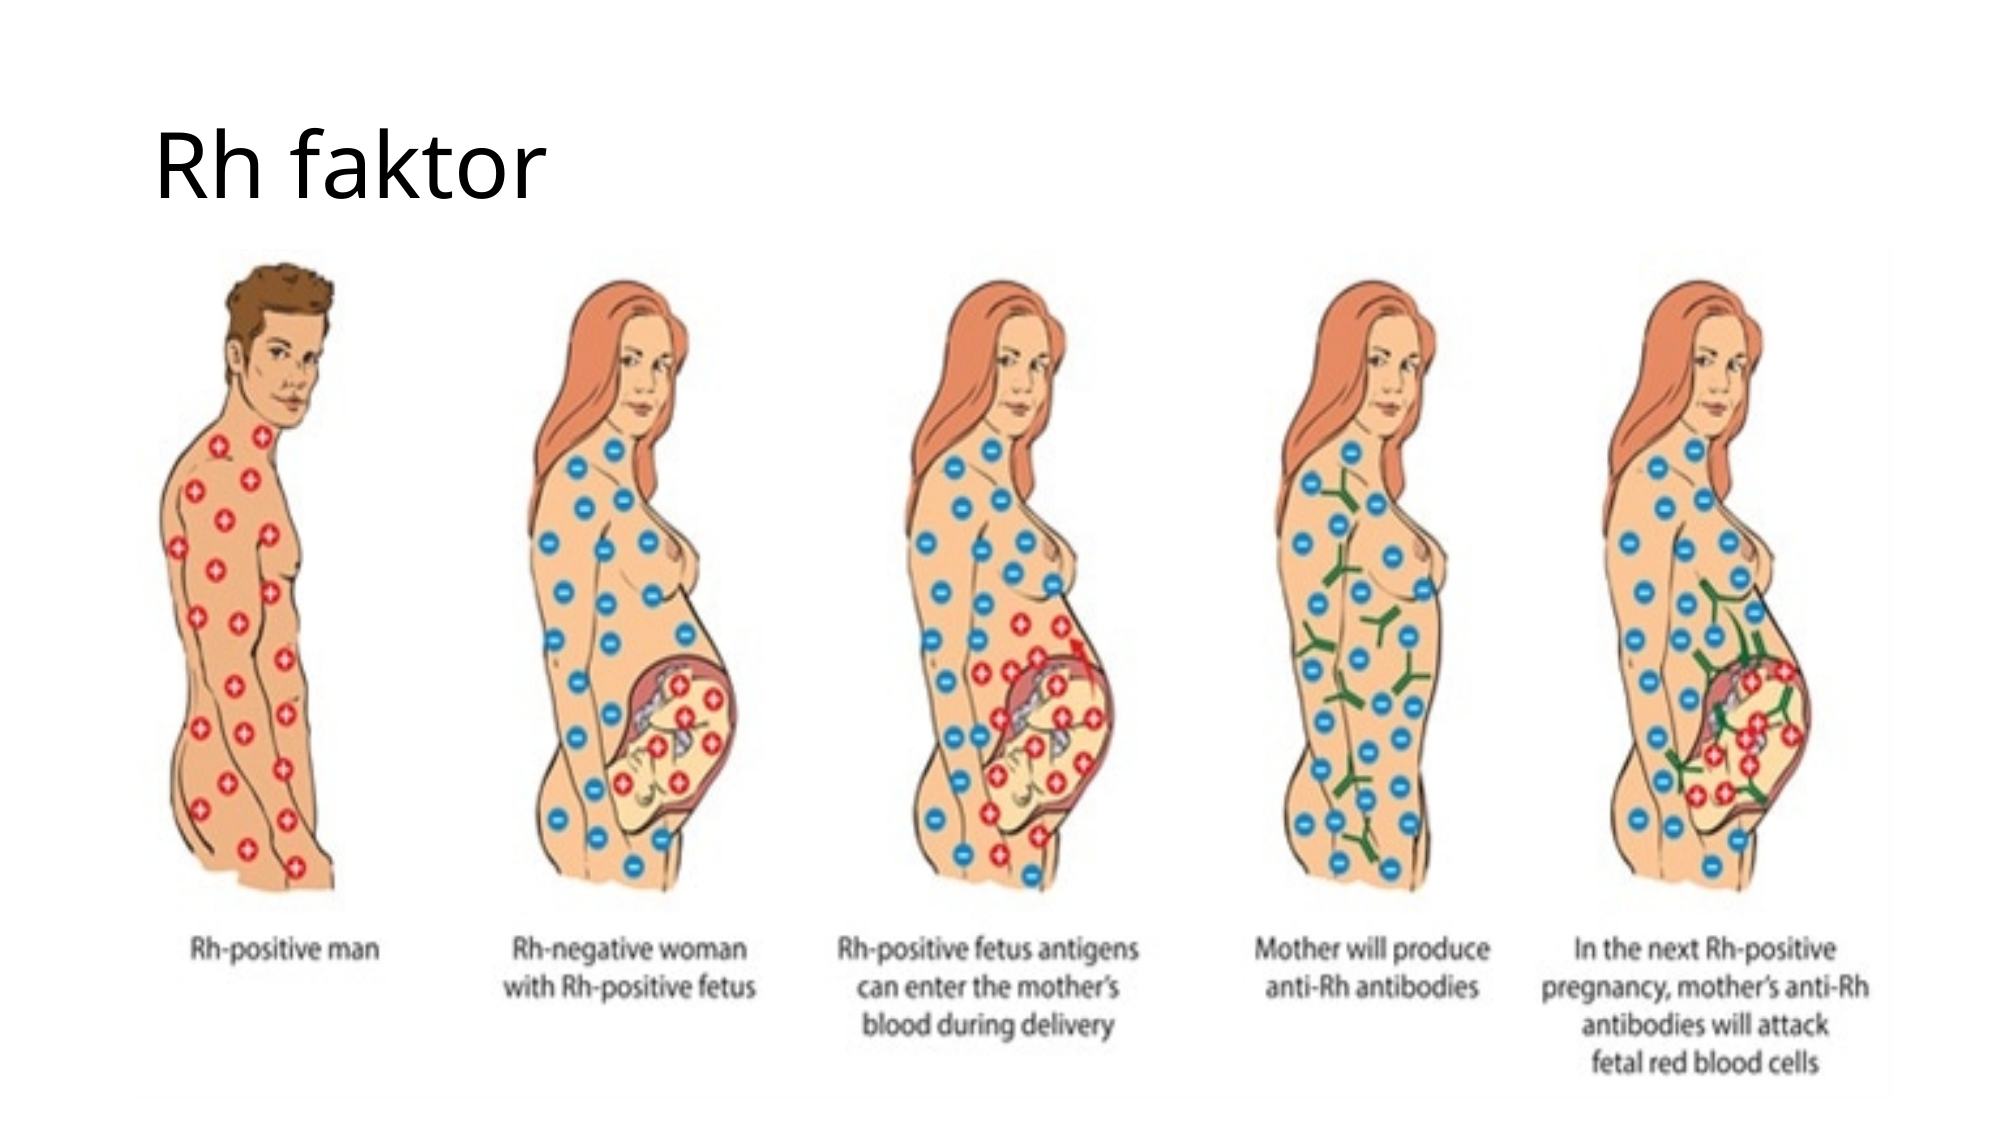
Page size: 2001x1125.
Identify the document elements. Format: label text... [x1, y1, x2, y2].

title Rh faktor [137, 59, 1863, 249]
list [137, 249, 1893, 1100]
